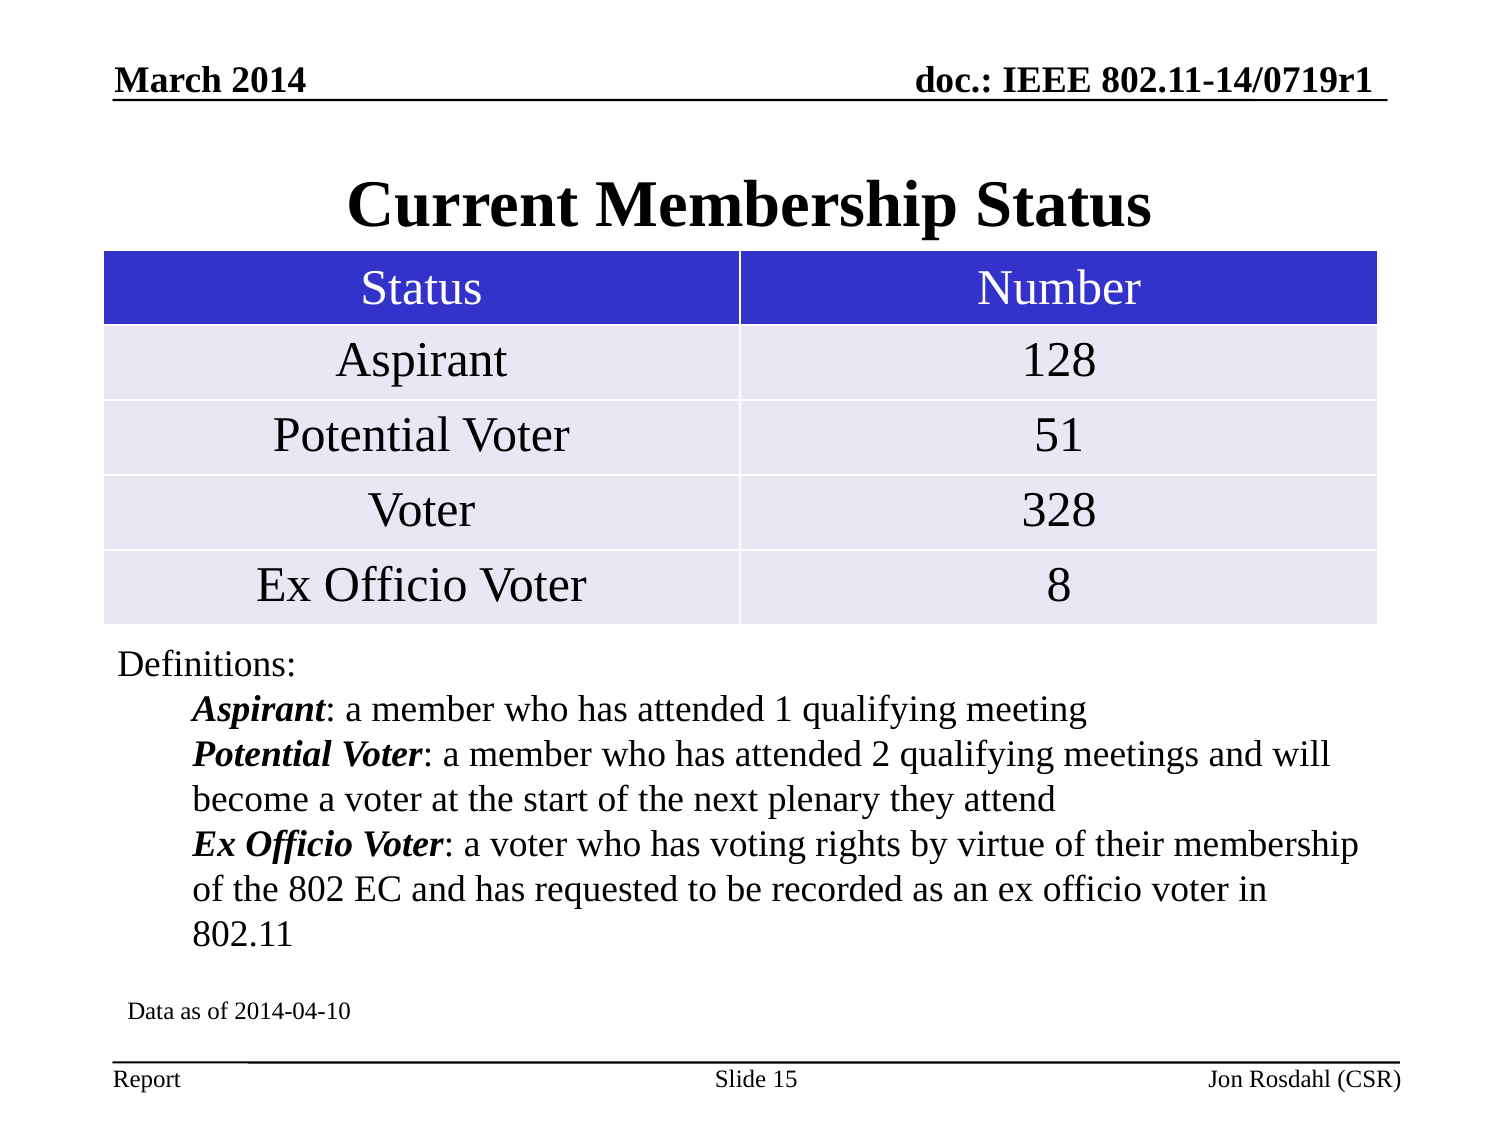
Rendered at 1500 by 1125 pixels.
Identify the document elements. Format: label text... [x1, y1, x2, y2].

table_header Number [741, 251, 1377, 324]
table_cell 51 [741, 401, 1377, 474]
table_header Status [104, 251, 739, 324]
title Current Membership Status [112, 112, 1388, 288]
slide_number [114, 54, 374, 101]
footer Jon Rosdahl (CSR) [1187, 1062, 1402, 1094]
table_cell Potential Voter [104, 401, 739, 474]
table_cell Ex Officio Voter [104, 551, 739, 624]
text_box Data as of 2014-04-10 [112, 987, 1388, 1033]
table_cell 328 [741, 476, 1377, 549]
text_box Definitions: Aspirant: a member who has attended 1 qualifying meeting Potential Voter: a member who has attended 2 qualifying meetings and will become a voter at the start of the next plenary they attend Ex Officio Voter: a voter who has voting rights by virtue of their membership of the 802 EC and has requested to be recorded as an ex officio voter in 802.11 [102, 631, 1378, 962]
table_cell 8 [741, 551, 1377, 624]
slide_number Slide 15 [712, 1061, 800, 1093]
table_cell 128 [741, 326, 1377, 399]
table_cell Aspirant [104, 326, 739, 399]
table_cell Voter [104, 476, 739, 549]
